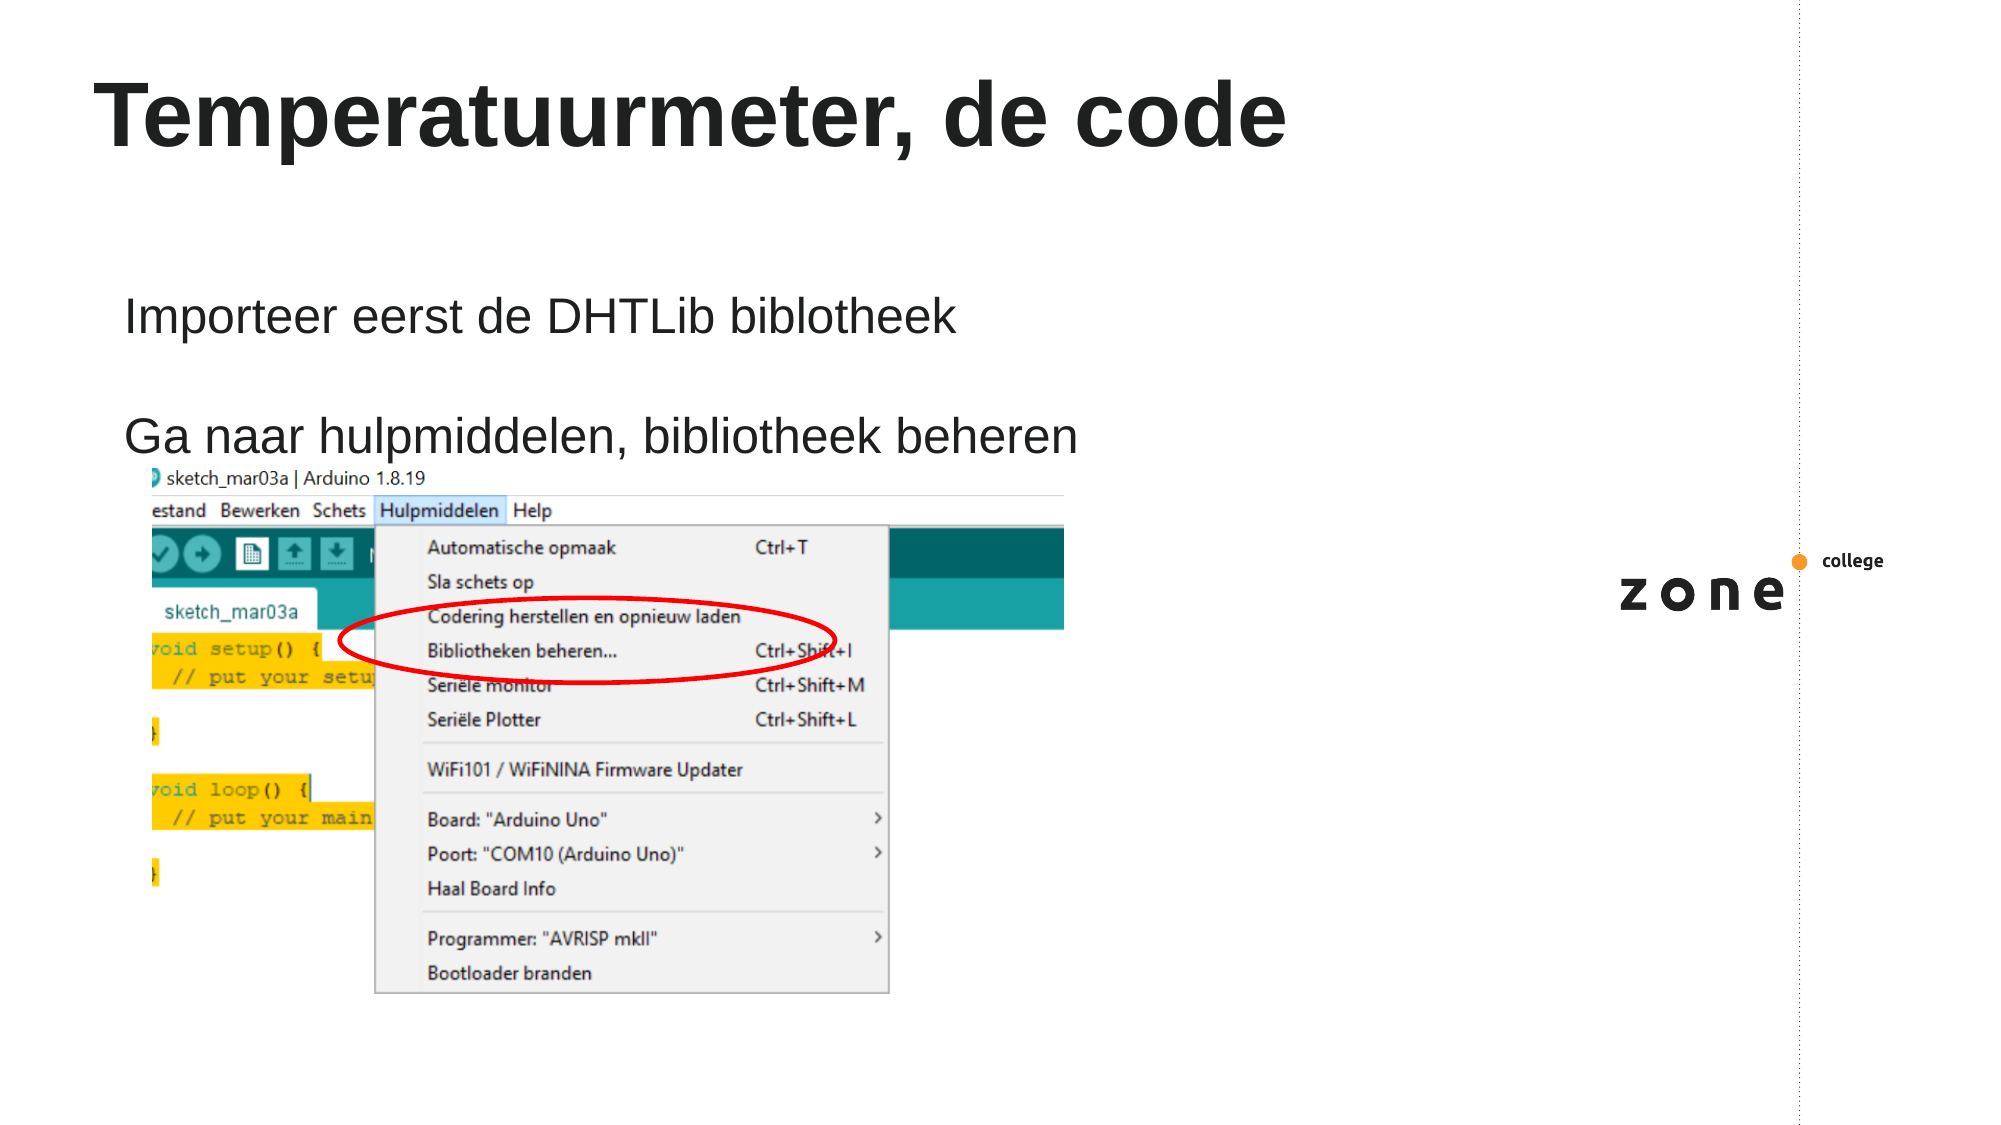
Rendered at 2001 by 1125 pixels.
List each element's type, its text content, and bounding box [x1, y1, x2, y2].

picture [1596, 0, 2001, 1125]
list Importeer eerst de DHTLib biblotheek Ga naar hulpmiddelen, bibliotheek beheren [124, 283, 1607, 998]
picture [152, 468, 1064, 998]
title Temperatuurmeter, de code [93, 67, 1577, 245]
